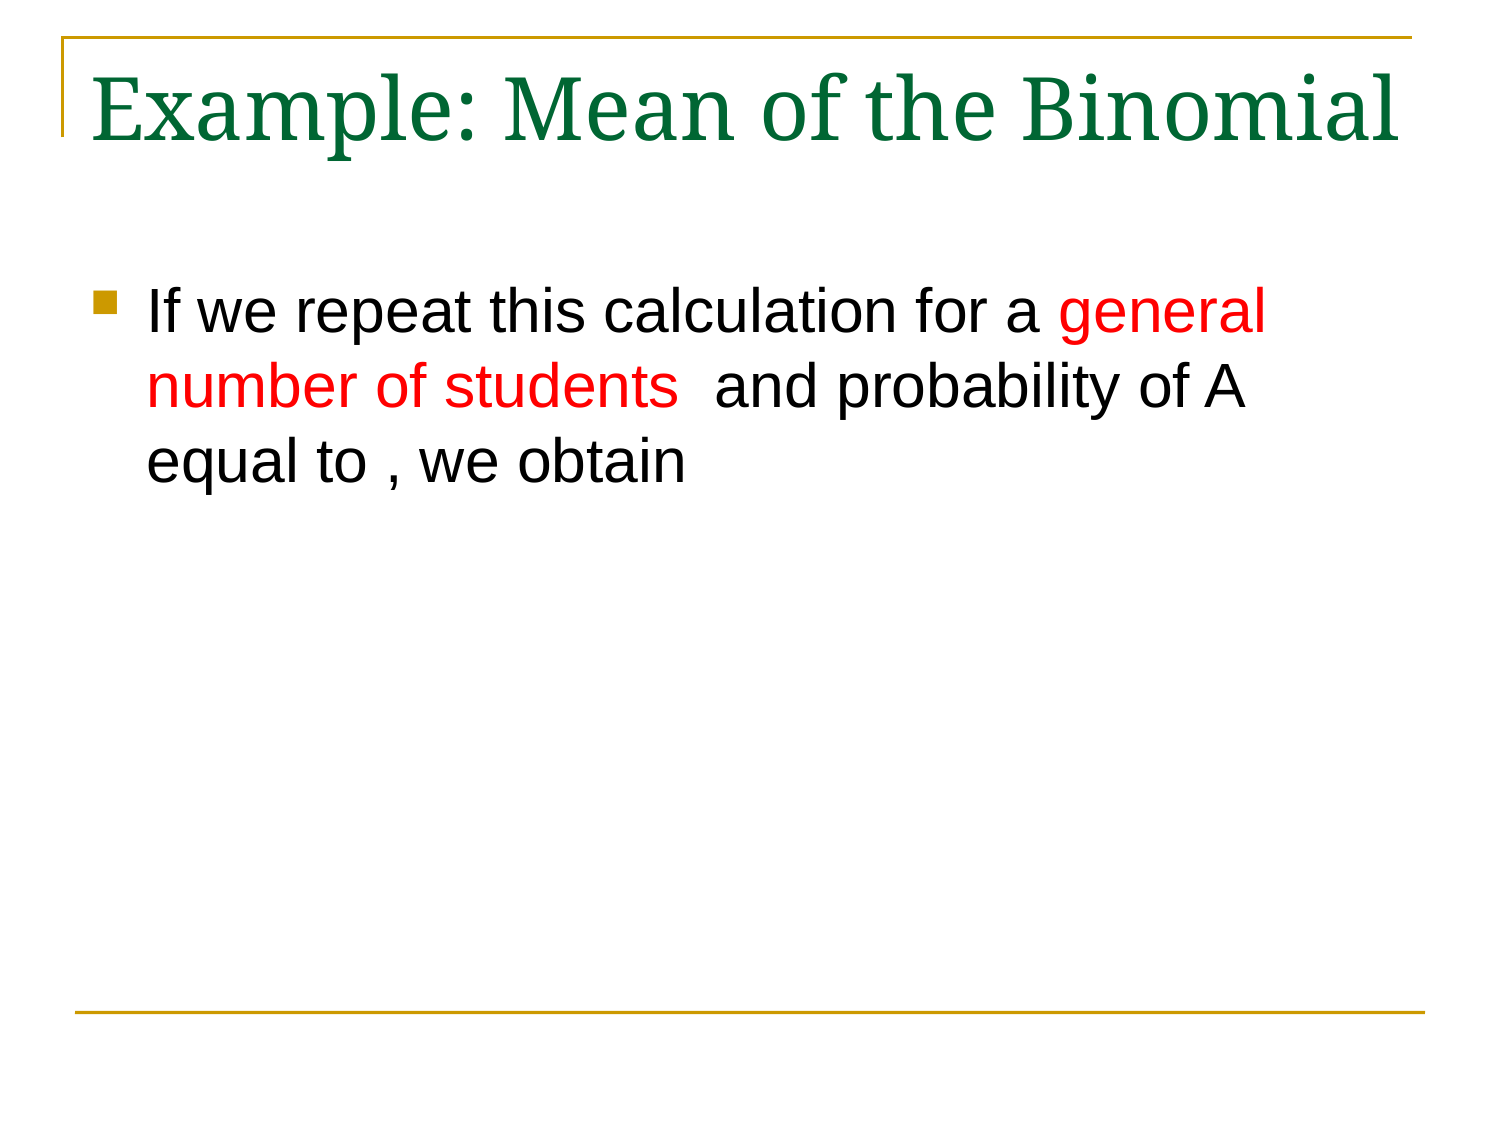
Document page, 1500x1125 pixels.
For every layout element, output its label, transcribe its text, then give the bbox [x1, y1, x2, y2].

title Example: Mean of the Binomial [75, 45, 1425, 233]
